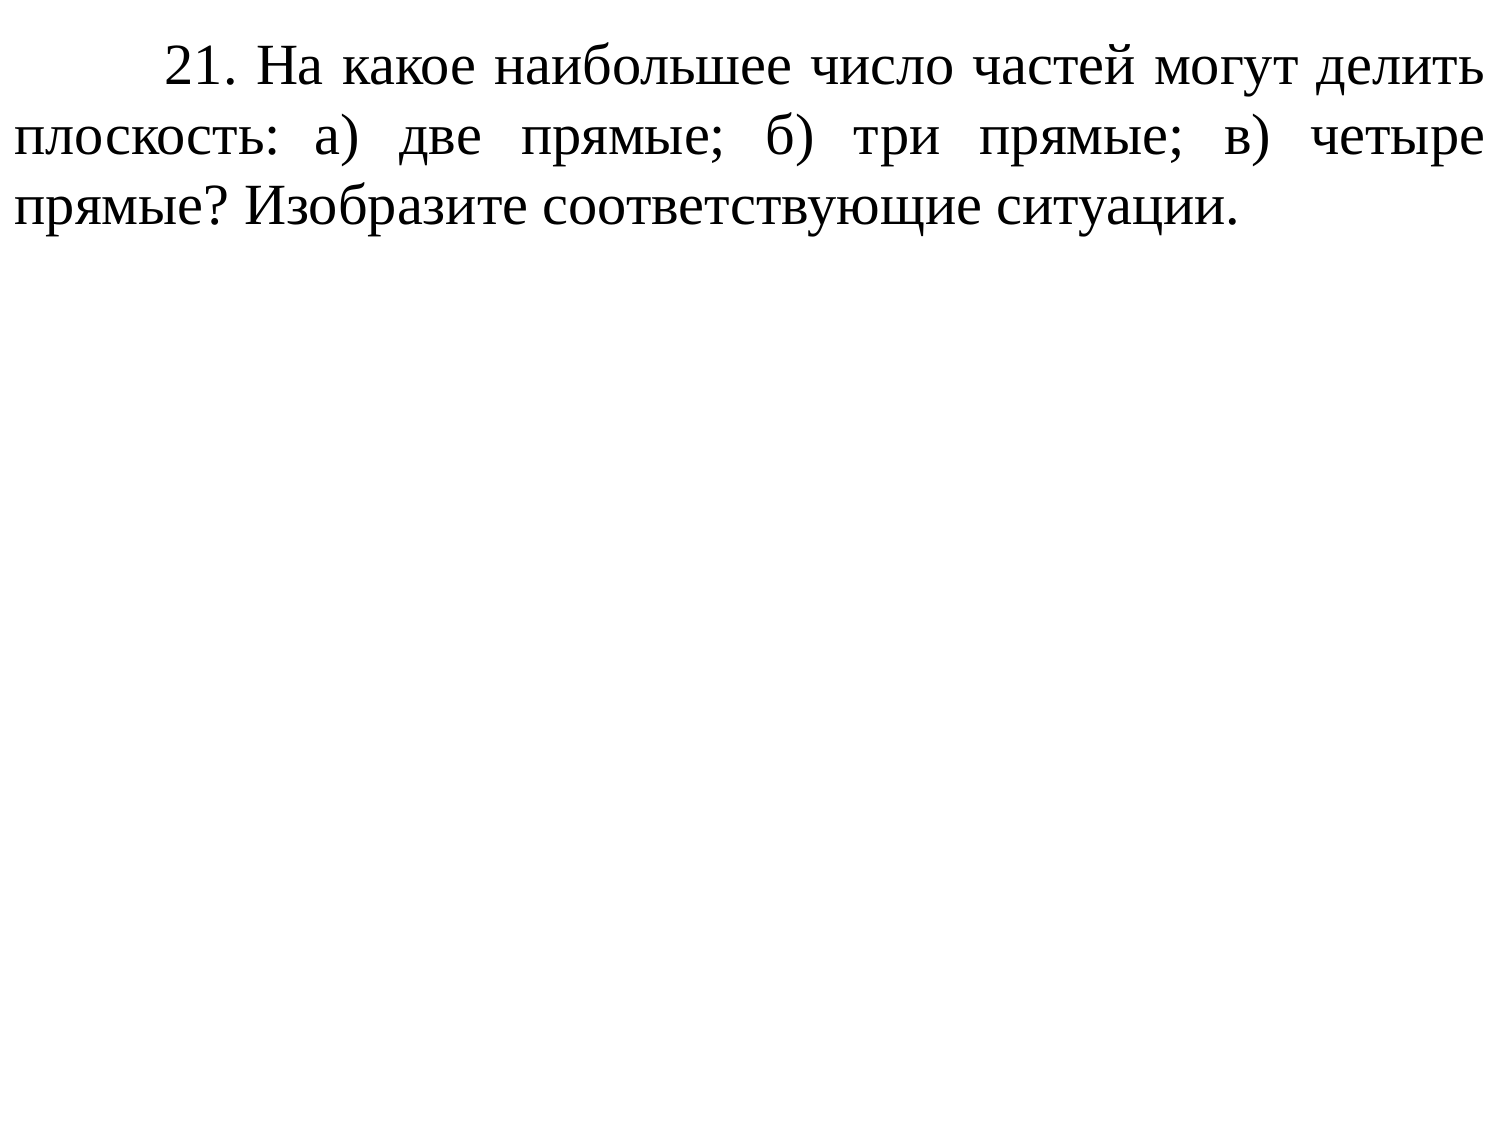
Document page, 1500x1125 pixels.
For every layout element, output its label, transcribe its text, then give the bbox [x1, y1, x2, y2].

text_box 21. На какое наибольшее число частей могут делить плоскость: а) две прямые; б) три прямые; в) четыре прямые? Изобразите соответствующие ситуации. [0, 19, 1500, 244]
